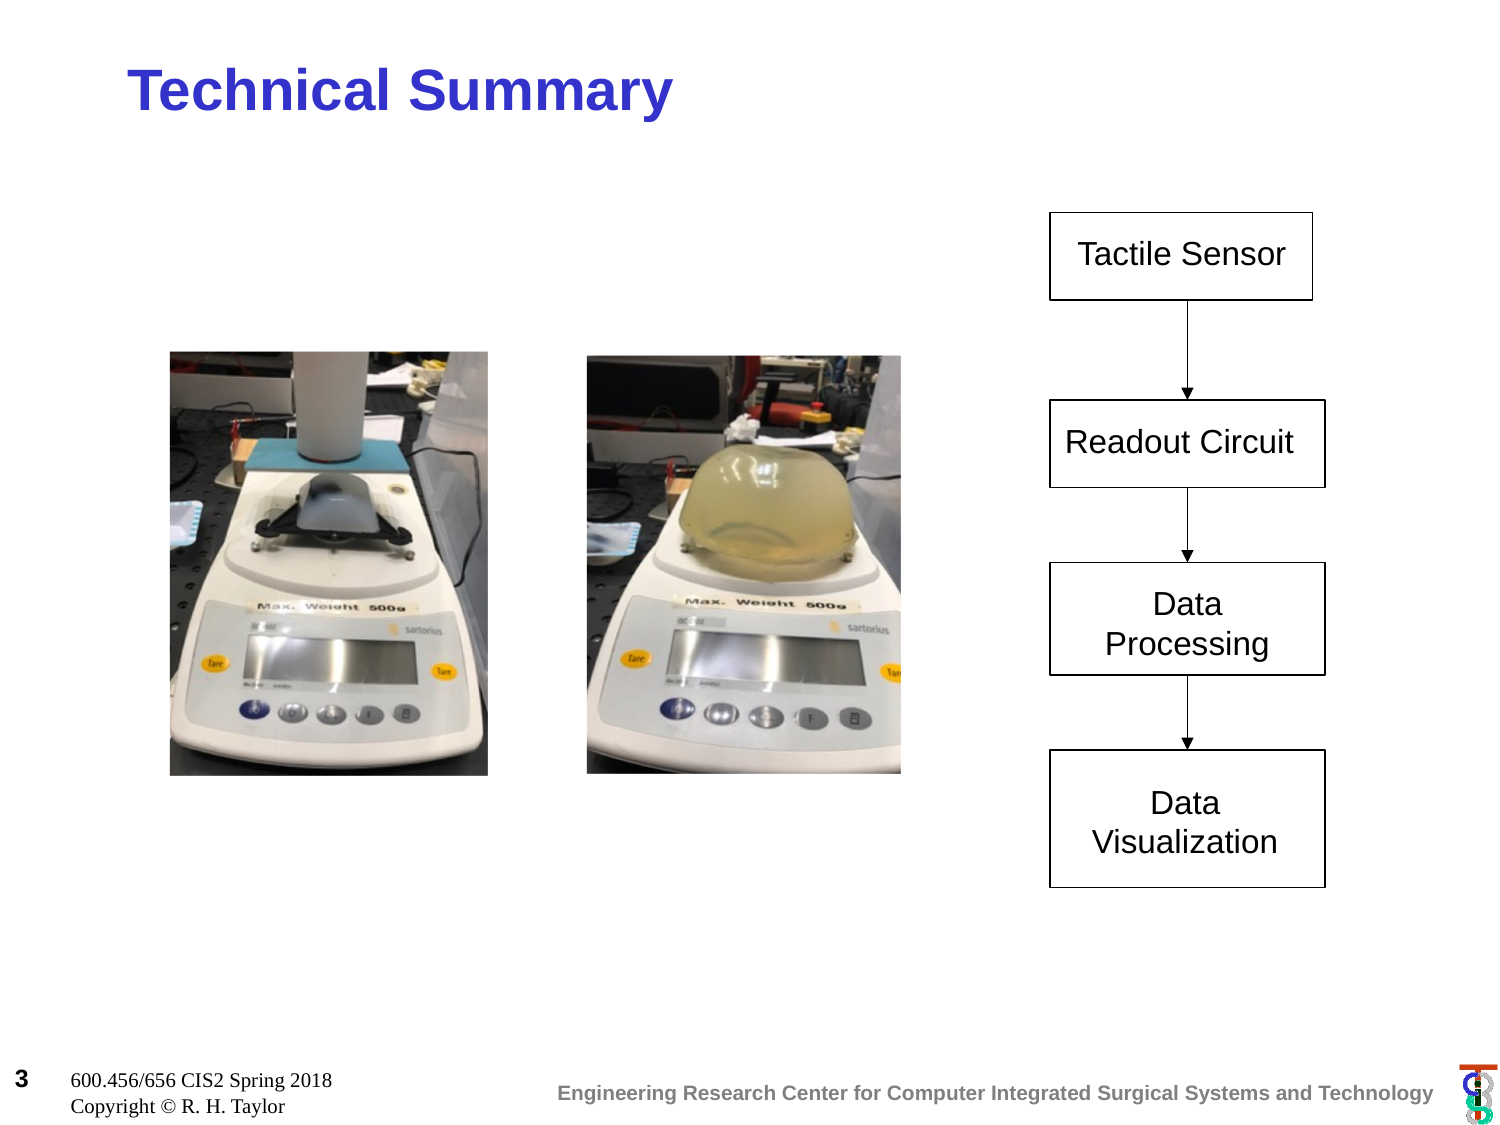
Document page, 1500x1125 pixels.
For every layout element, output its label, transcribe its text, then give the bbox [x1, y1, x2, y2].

text_box [1050, 562, 1325, 675]
text_box Data Processing [1062, 574, 1313, 670]
text_box [1050, 749, 1325, 888]
text_box Readout Circuit [1050, 412, 1313, 468]
text_box [1050, 212, 1313, 300]
text_box Data Visualization [1058, 773, 1313, 868]
text_box [1050, 399, 1325, 488]
title Technical Summary [112, 37, 1388, 138]
picture [1455, 1062, 1500, 1125]
text_box Tactile Sensor [1062, 224, 1325, 280]
picture [116, 352, 953, 775]
